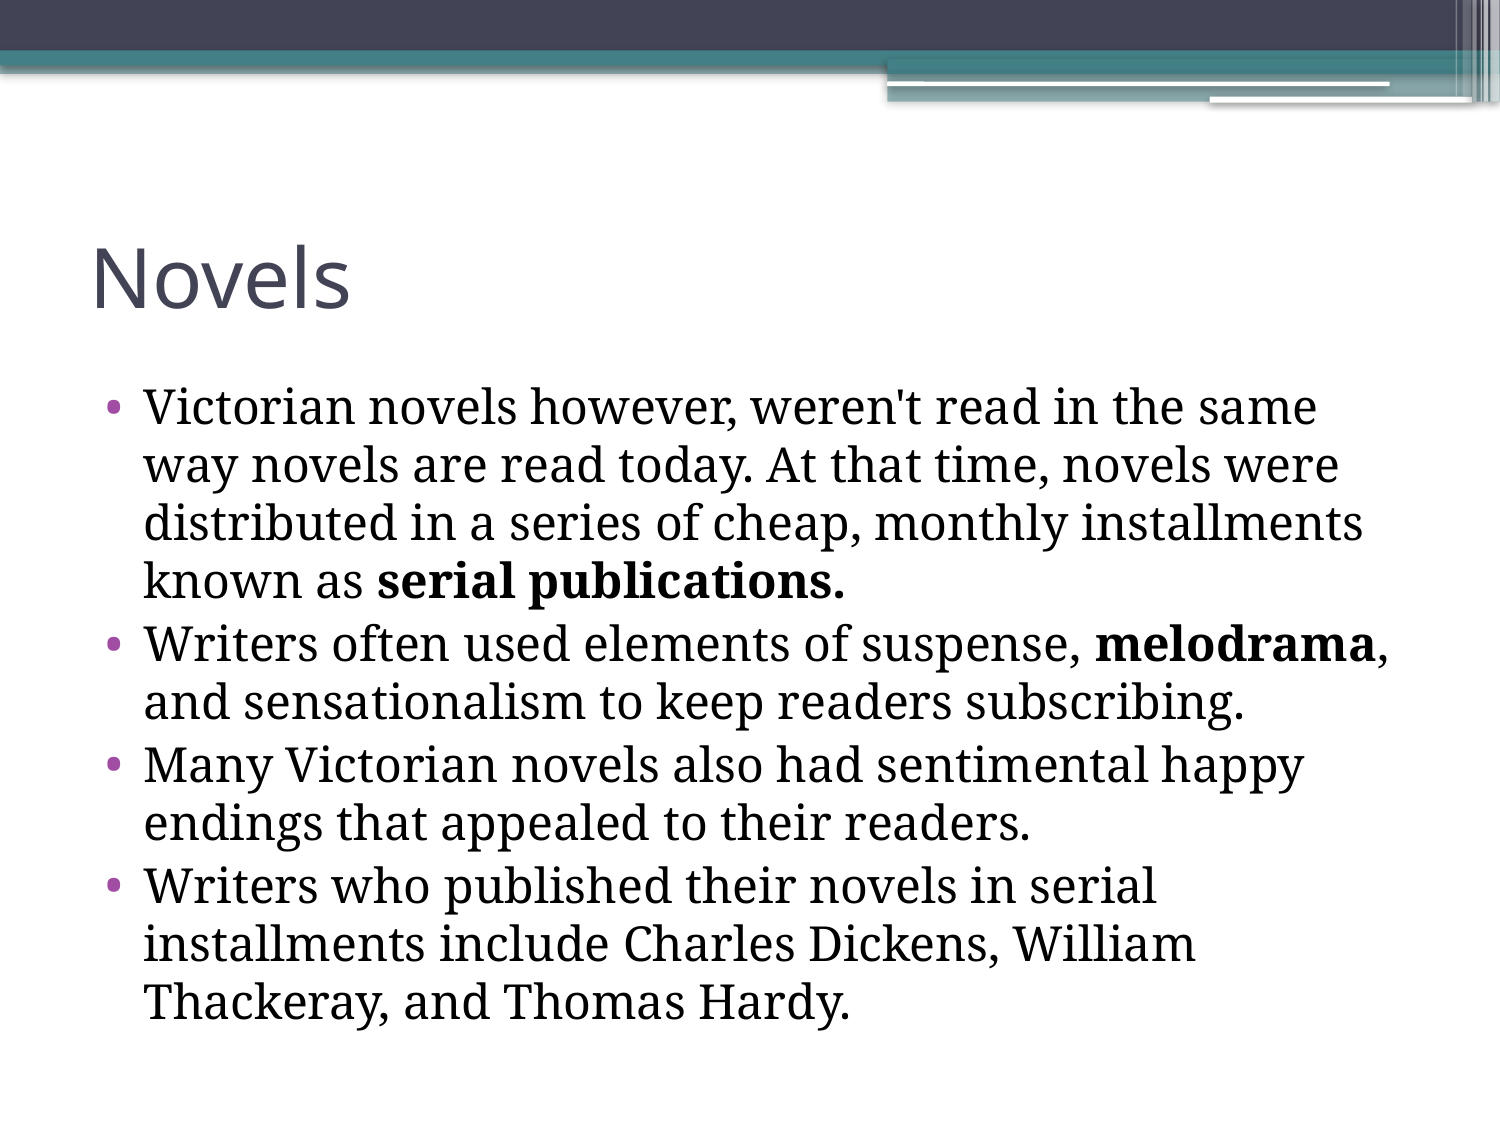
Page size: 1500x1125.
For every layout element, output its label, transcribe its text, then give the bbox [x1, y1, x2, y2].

list Victorian novels however, weren't read in the same way novels are read today. At that time, novels were distributed in a series of cheap, monthly installments known as serial publications. Writers often used elements of suspense, melodrama, and sensationalism to keep readers subscribing. Many Victorian novels also had sentimental happy endings that appealed to their readers. Writers who published their novels in serial installments include Charles Dickens, William Thackeray, and Thomas Hardy. [75, 368, 1425, 1079]
title Novels [75, 187, 1425, 363]
